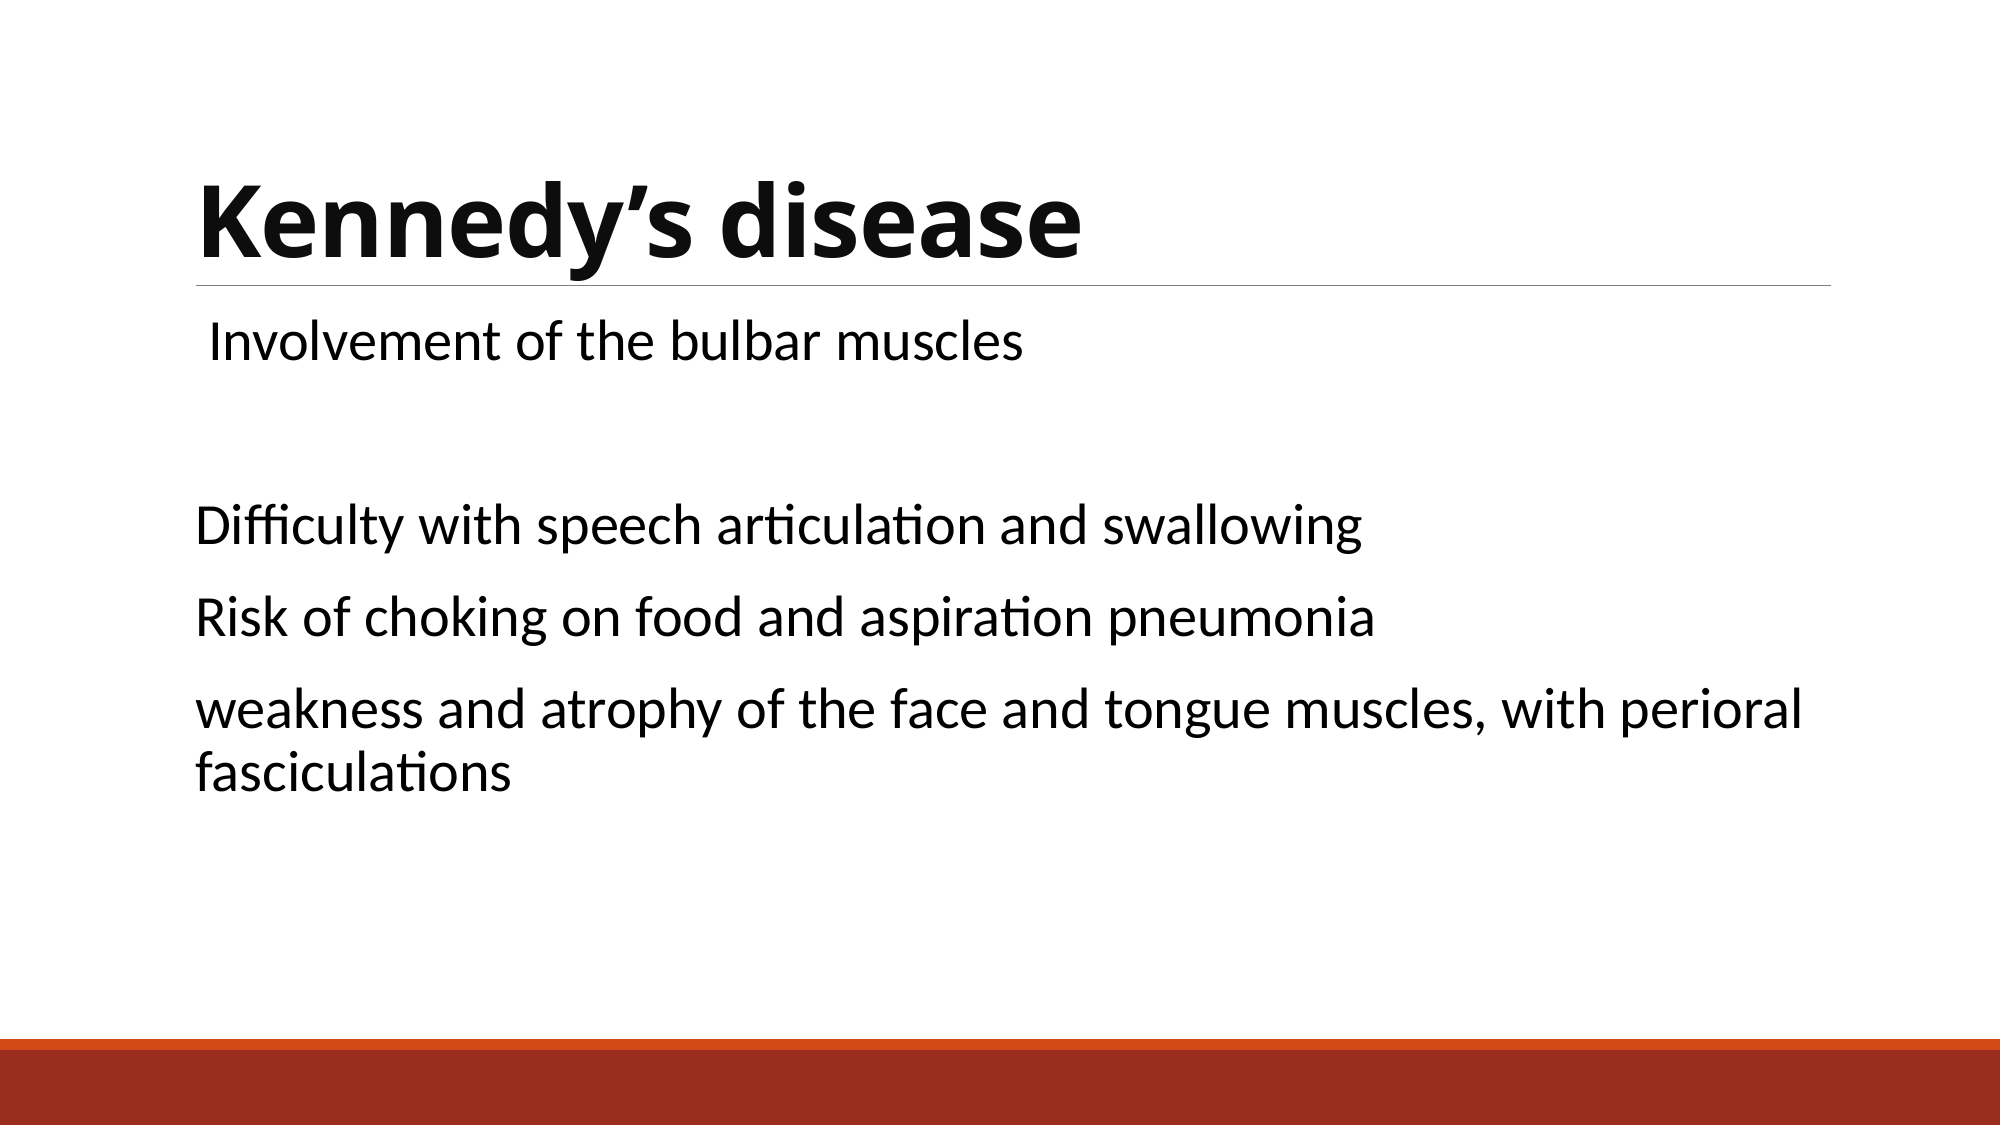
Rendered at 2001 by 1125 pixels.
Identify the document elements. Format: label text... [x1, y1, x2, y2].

list Involvement of the bulbar muscles Difficulty with speech articulation and swallowing Risk of choking on food and aspiration pneumonia weakness and atrophy of the face and tongue muscles, with perioral fasciculations [180, 302, 1830, 963]
title Kennedy’s disease [180, 47, 1830, 285]
